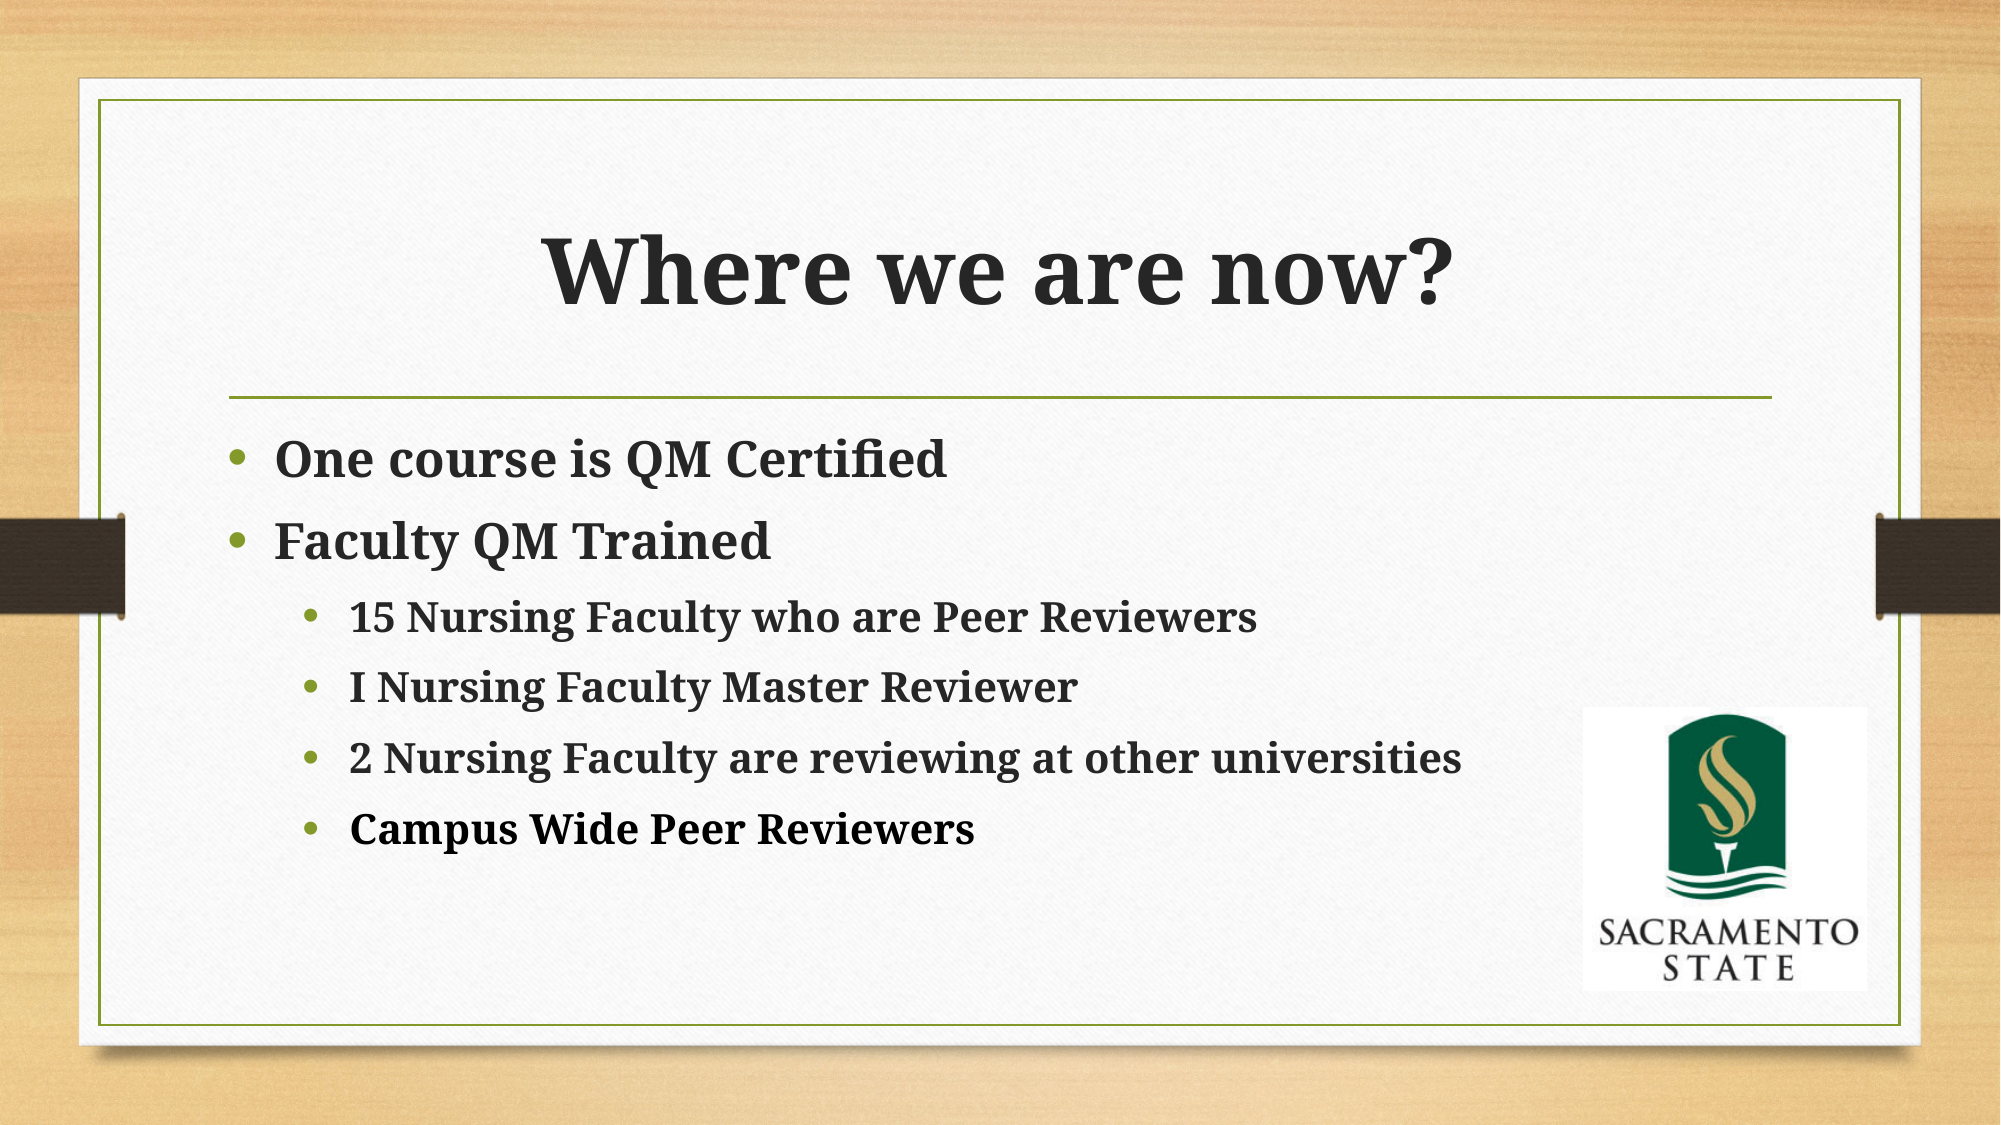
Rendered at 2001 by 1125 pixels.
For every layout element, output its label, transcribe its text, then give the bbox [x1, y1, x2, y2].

picture [0, 0, 2001, 1125]
title Where we are now? [212, 161, 1788, 375]
list One course is QM Certified Faculty QM Trained 15 Nursing Faculty who are Peer Reviewers I Nursing Faculty Master Reviewer 2 Nursing Faculty are reviewing at other universities Campus Wide Peer Reviewers [212, 419, 1788, 964]
